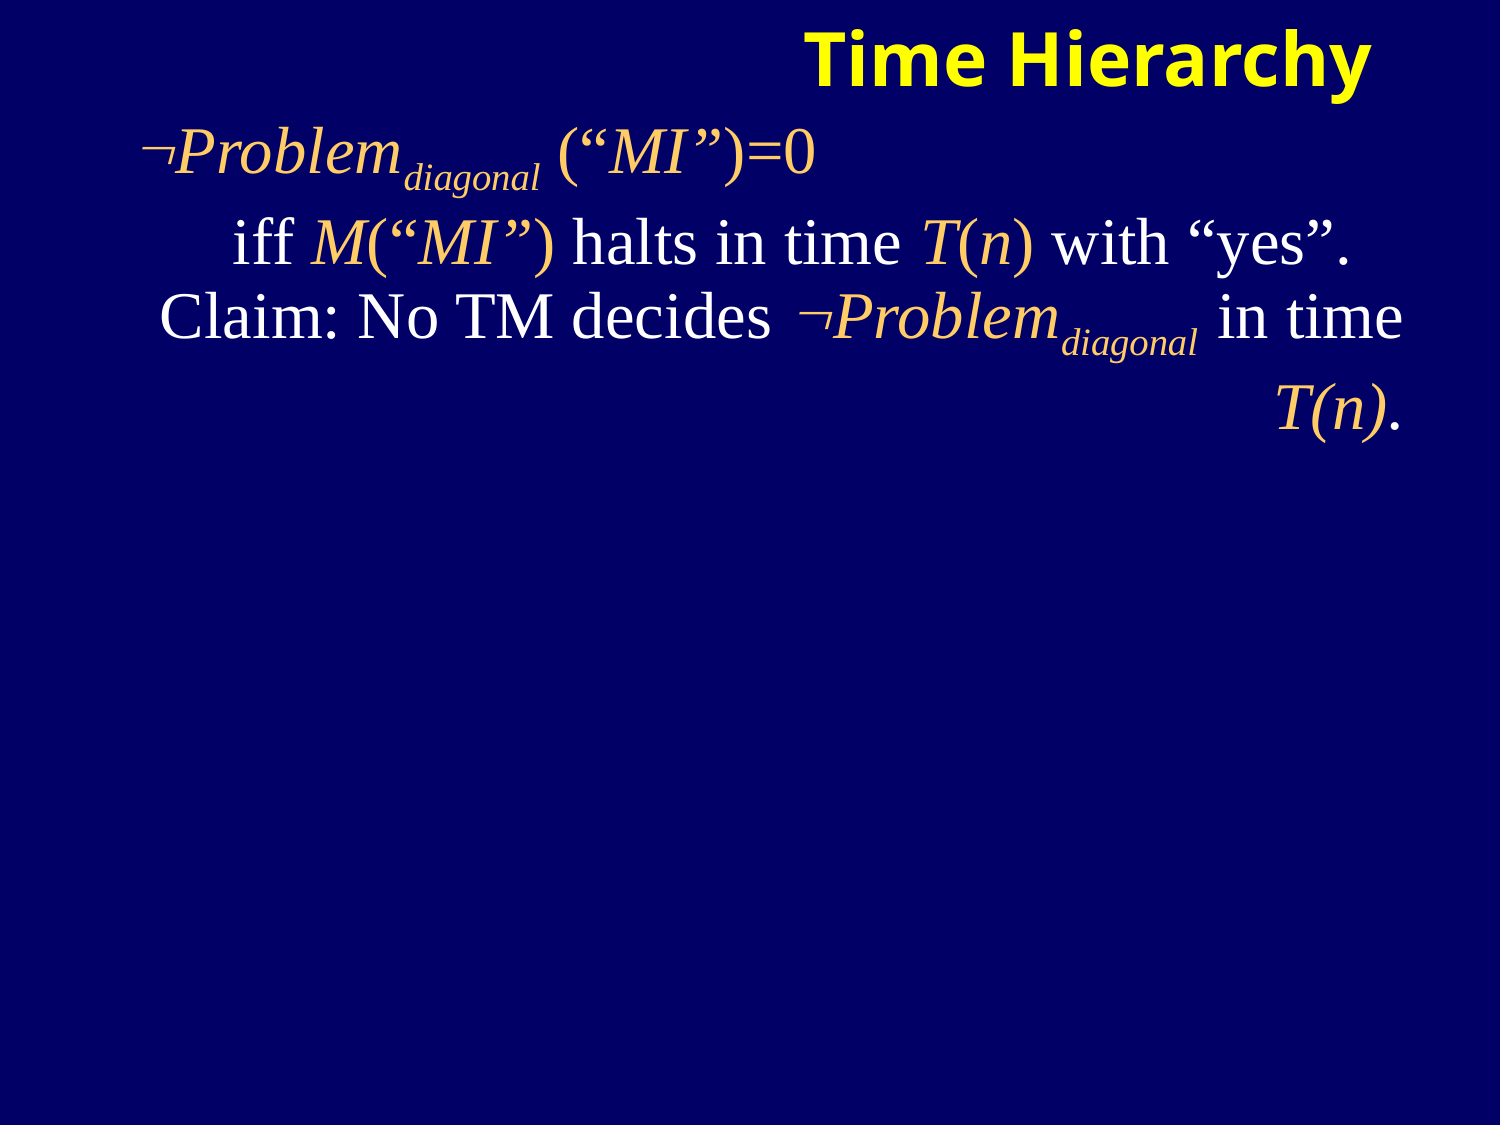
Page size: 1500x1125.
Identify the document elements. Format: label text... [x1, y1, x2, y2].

text_box Claim: No TM decides Problemdiagonal in time T(n). [89, 286, 1450, 451]
text_box Time Hierarchy [112, 0, 1388, 99]
text_box Problemdiagonal (“MI”)=0 iff M(“MI”) halts in time T(n) with “yes”. [87, 99, 1500, 286]
